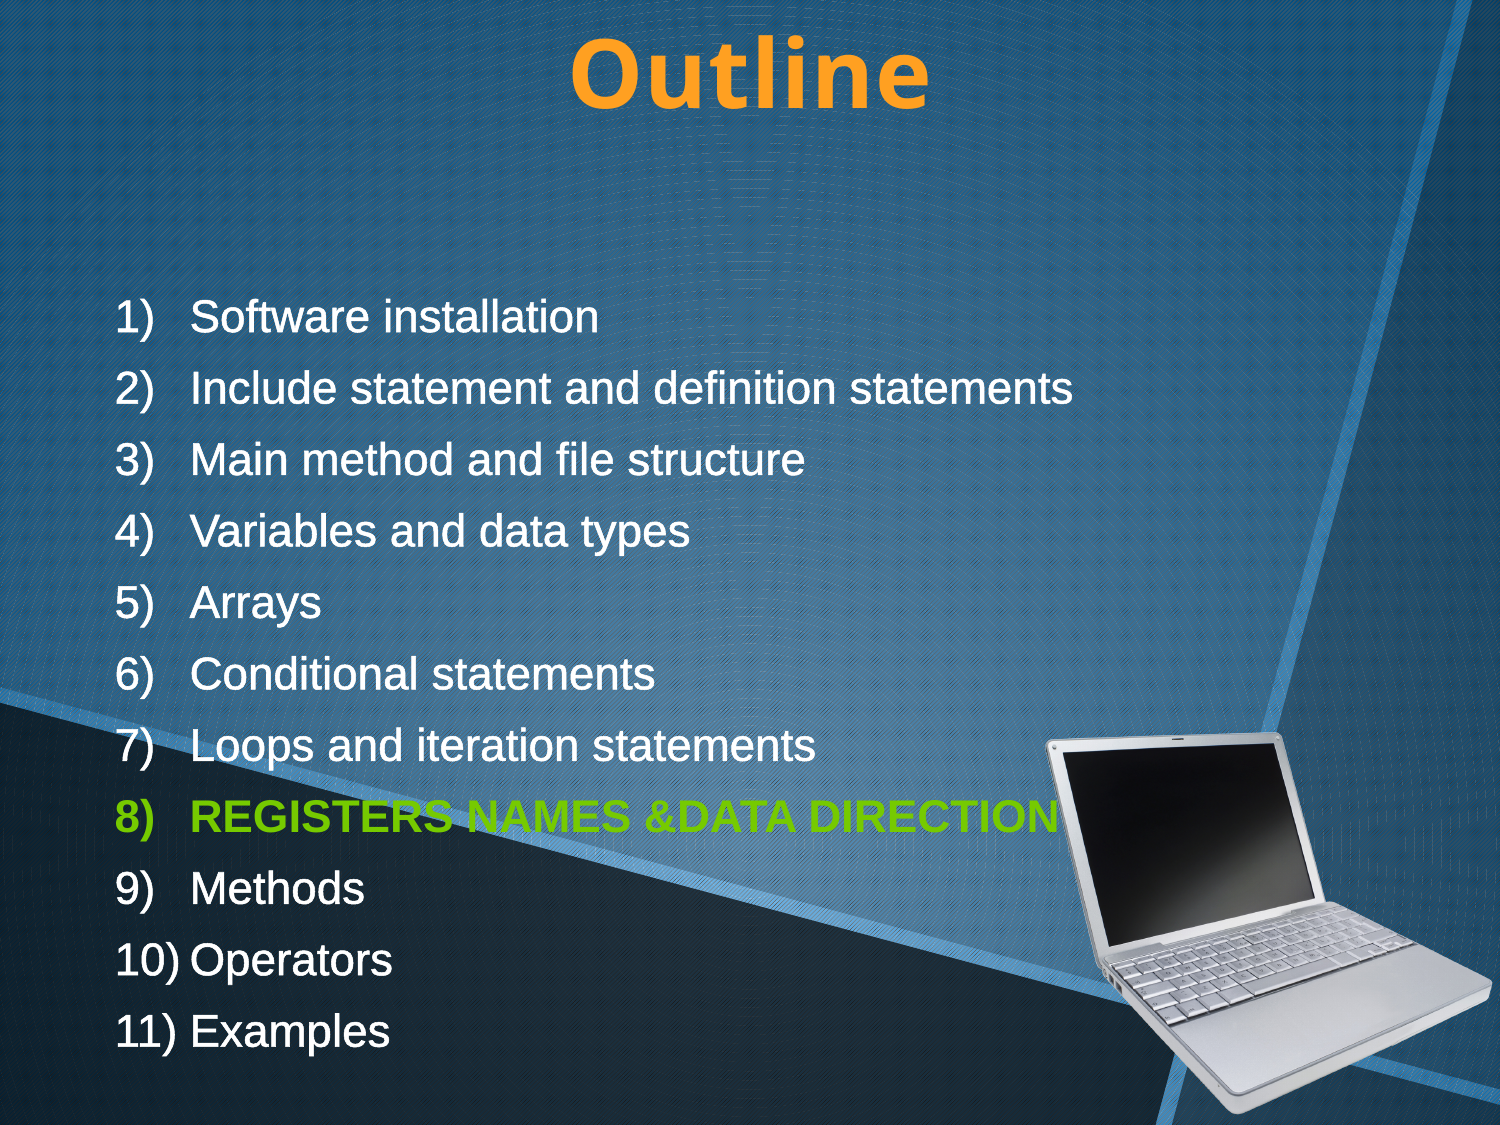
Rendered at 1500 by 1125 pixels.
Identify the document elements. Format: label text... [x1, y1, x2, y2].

text_box Software installation Include statement and definition statements Main method and file structure Variables and data types Arrays Conditional statements Loops and iteration statements Registers names &data direction Methods Operators Examples [99, 262, 1450, 1125]
text_box Outline [0, 4, 1500, 142]
picture [1036, 724, 1500, 1122]
